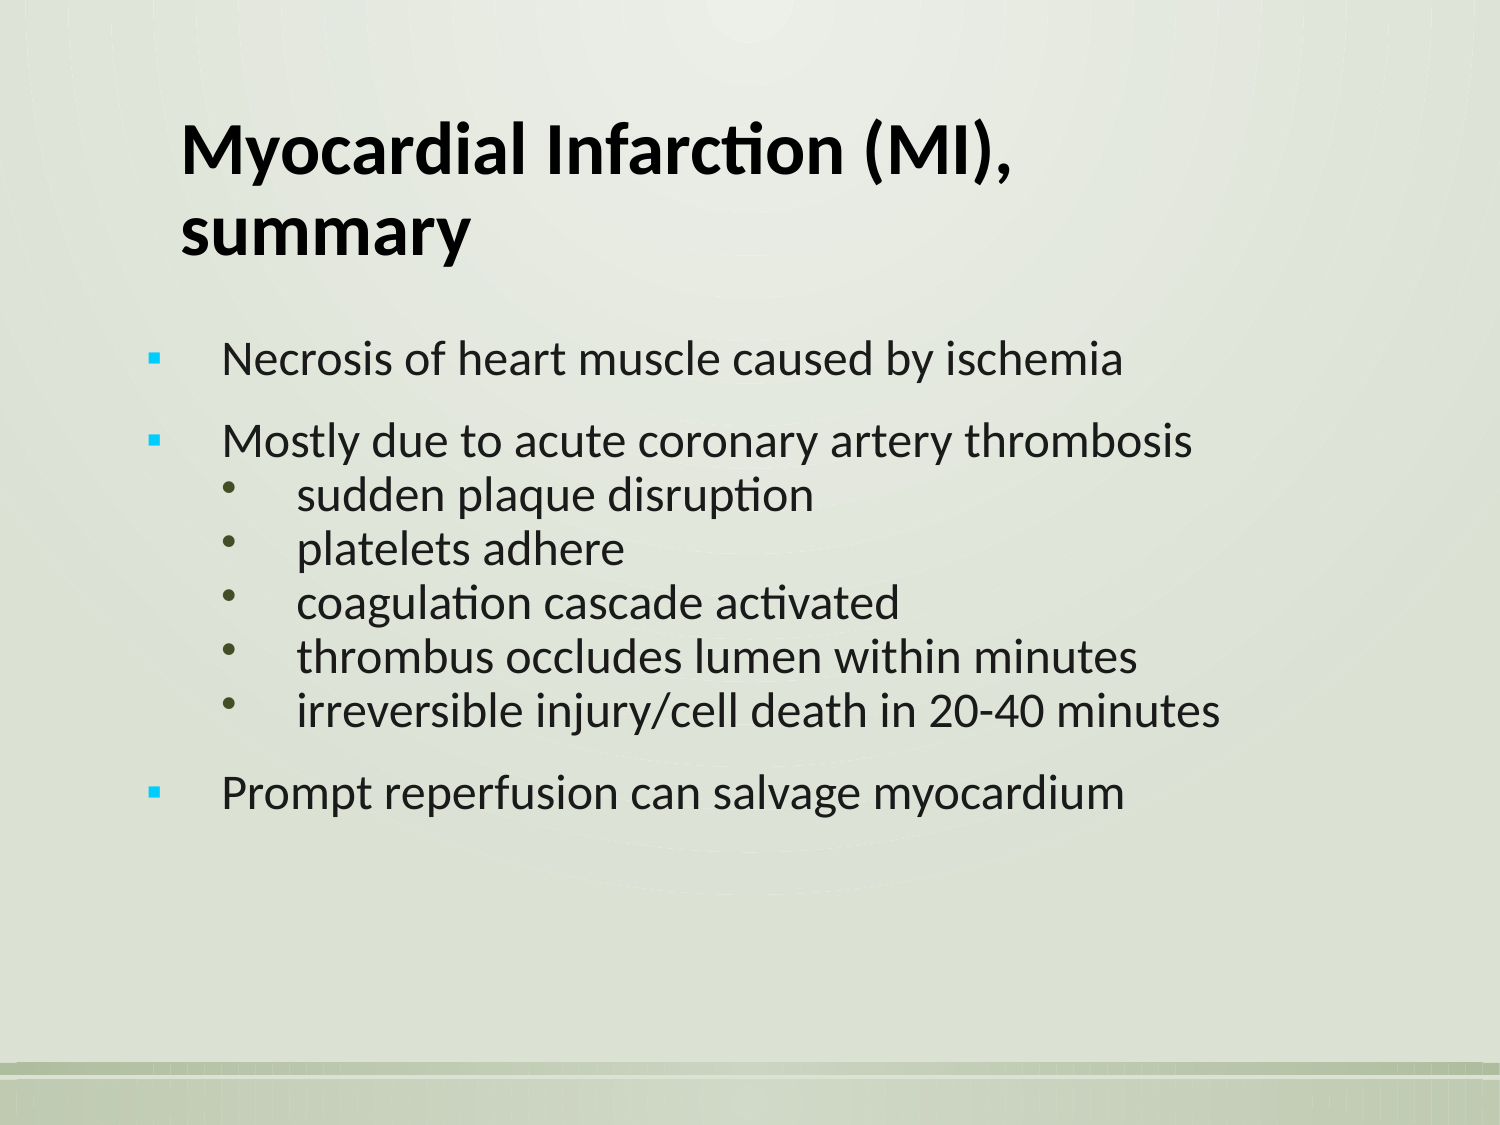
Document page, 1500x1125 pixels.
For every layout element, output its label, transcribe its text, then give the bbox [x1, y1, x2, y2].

list Necrosis of heart muscle caused by ischemia Mostly due to acute coronary artery thrombosis sudden plaque disruption platelets adhere coagulation cascade activated thrombus occludes lumen within minutes irreversible injury/cell death in 20-40 minutes Prompt reperfusion can salvage myocardium [131, 324, 1369, 1000]
title Myocardial Infarction (MI), summary [165, 76, 1335, 279]
